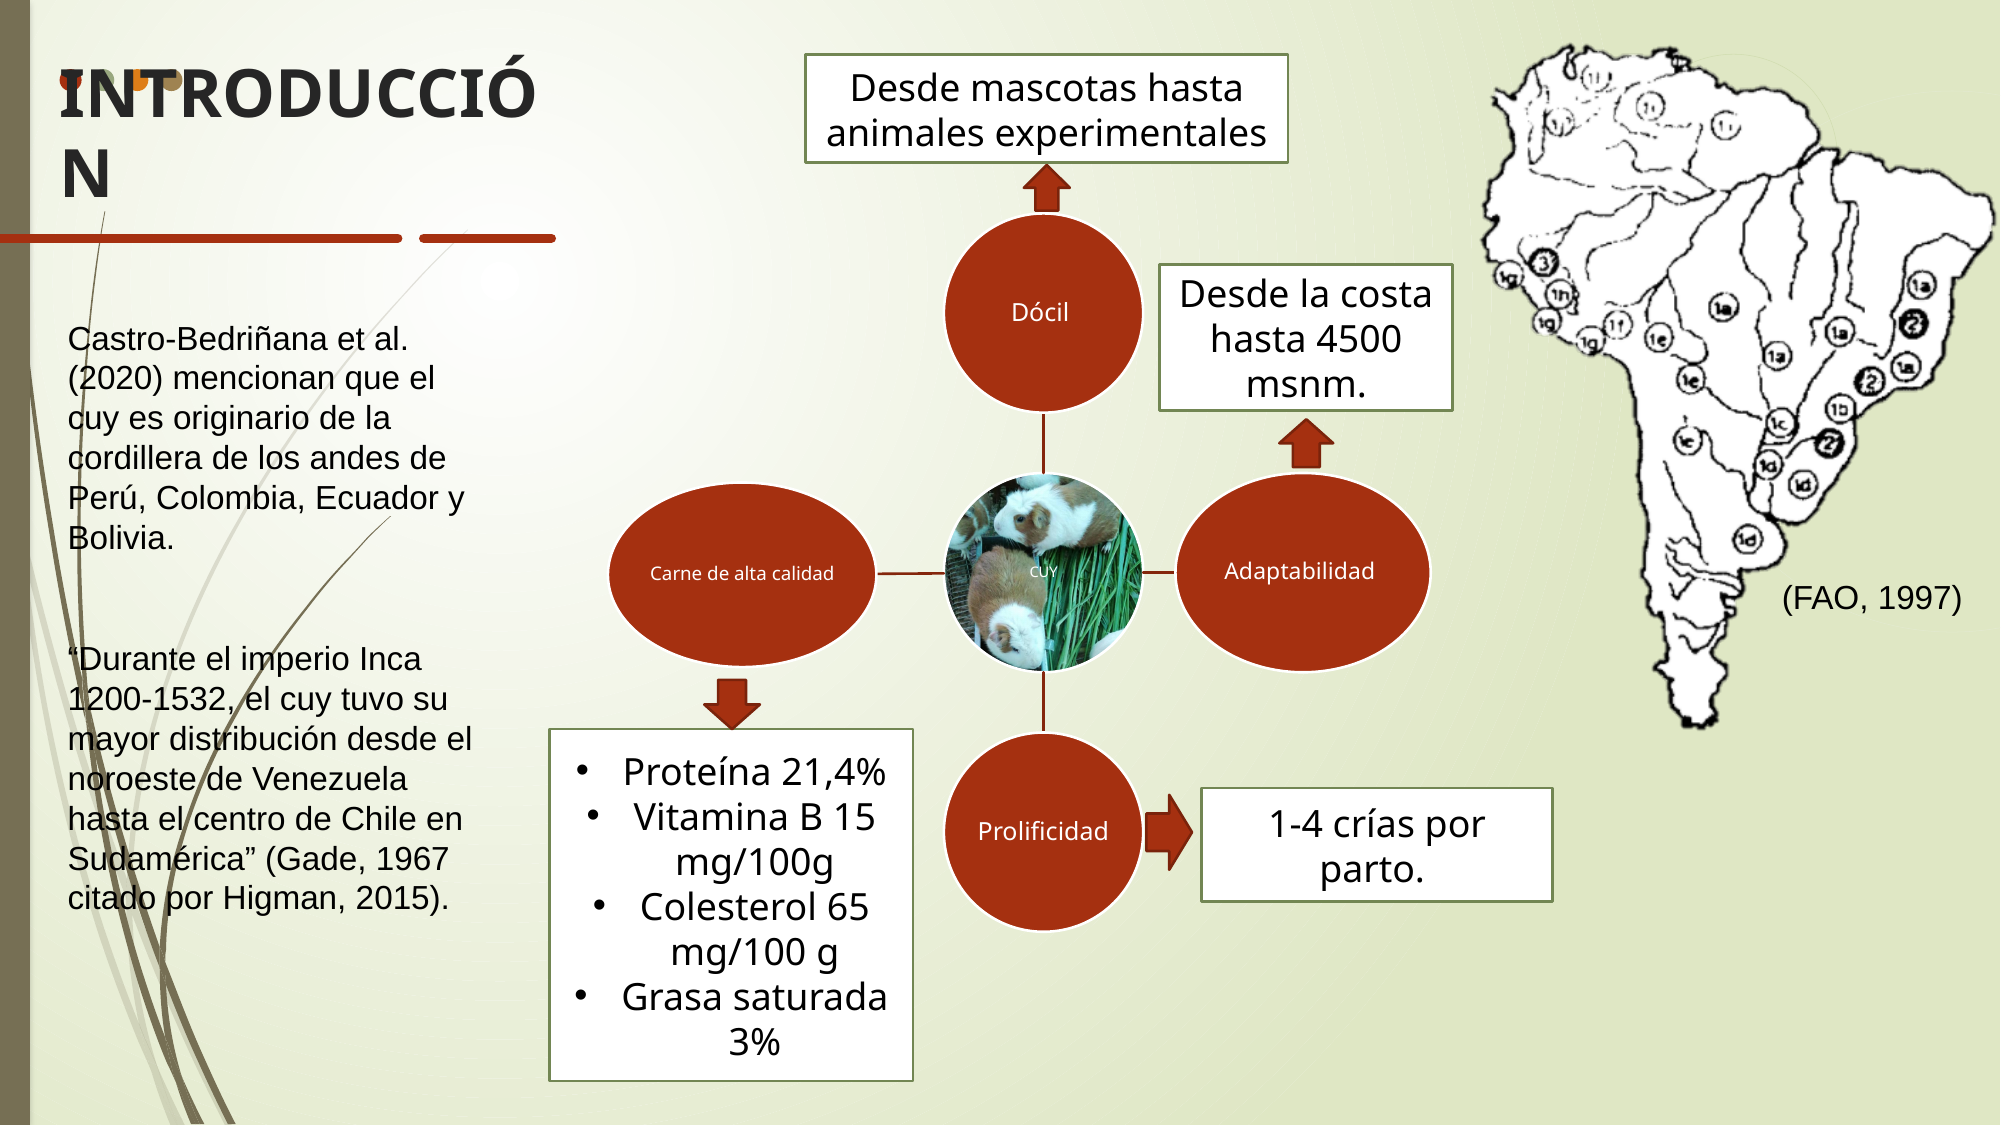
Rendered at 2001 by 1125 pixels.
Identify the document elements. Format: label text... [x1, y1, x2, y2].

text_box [501, 210, 1579, 935]
list Castro-Bedriñana et al. (2020) mencionan que el cuy es originario de la cordillera de los andes de Perú, Colombia, Ecuador y Bolivia. “Durante el imperio Inca 1200-1532, el cuy tuvo su mayor distribución desde el noroeste de Venezuela hasta el centro de Chile en Sudamérica” (Gade, 1967 citado por Higman, 2015). [52, 309, 493, 1081]
text_box Desde mascotas hasta animales experimentales [804, 53, 1289, 164]
text_box [1022, 164, 1071, 209]
title INTRODUCCIÓN [59, 40, 586, 211]
text_box Proteína 21,4% Vitamina B 15 mg/100g Colesterol 65 mg/100 g Grasa saturada 3% [548, 943, 914, 1082]
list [1390, 30, 2000, 808]
